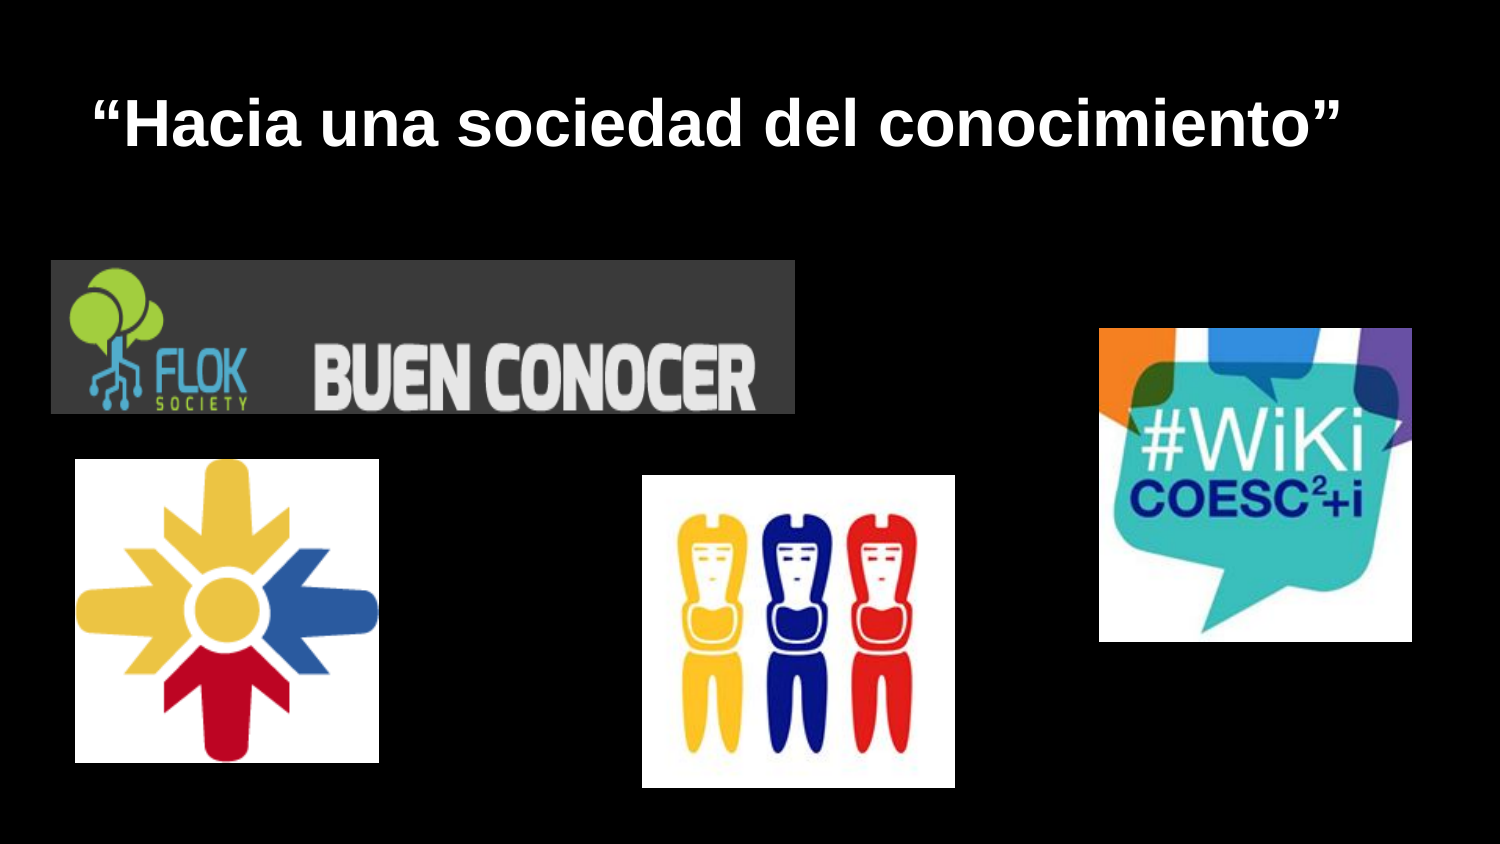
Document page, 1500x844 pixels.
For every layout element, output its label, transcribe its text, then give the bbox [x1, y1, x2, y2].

picture [1098, 328, 1412, 642]
picture [74, 458, 379, 763]
picture [642, 475, 956, 789]
title “Hacia una sociedad del conocimiento” [75, 33, 1425, 175]
picture [50, 260, 795, 414]
